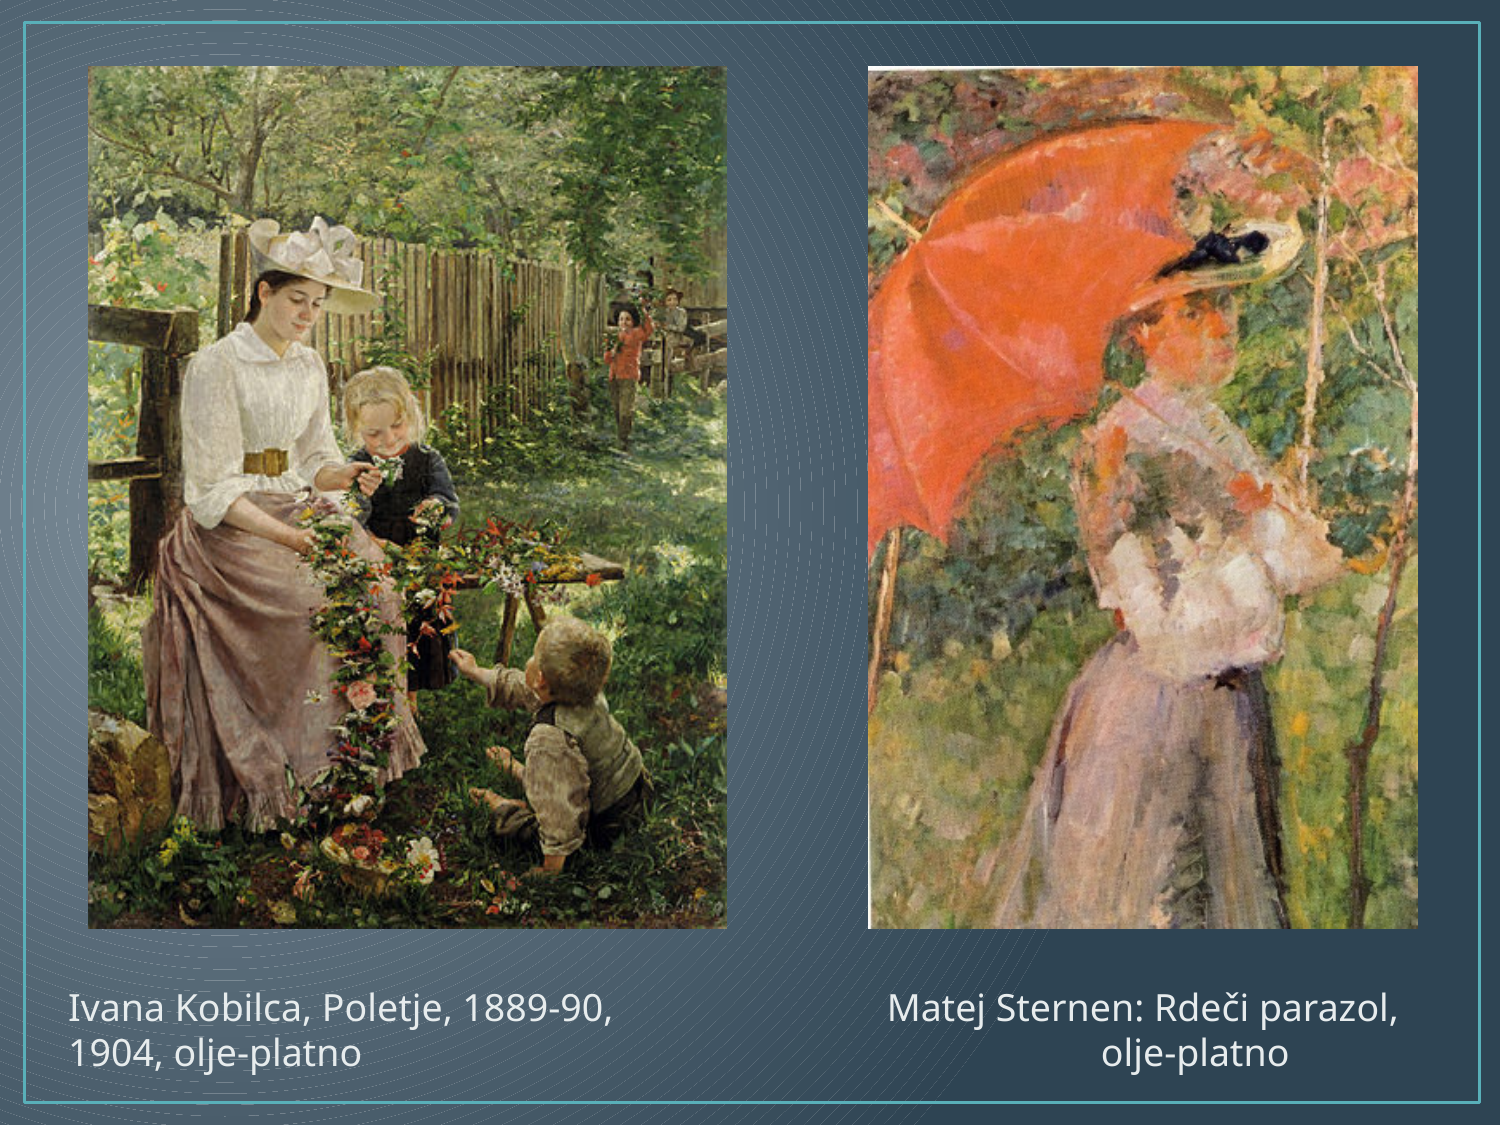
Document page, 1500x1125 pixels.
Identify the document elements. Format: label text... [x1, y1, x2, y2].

picture [867, 66, 1418, 929]
picture [88, 66, 727, 929]
list Ivana Kobilca, Poletje, 1889-90, Matej Sternen: Rdeči parazol, 1904, olje-platno olje-platno [53, 975, 1436, 1106]
